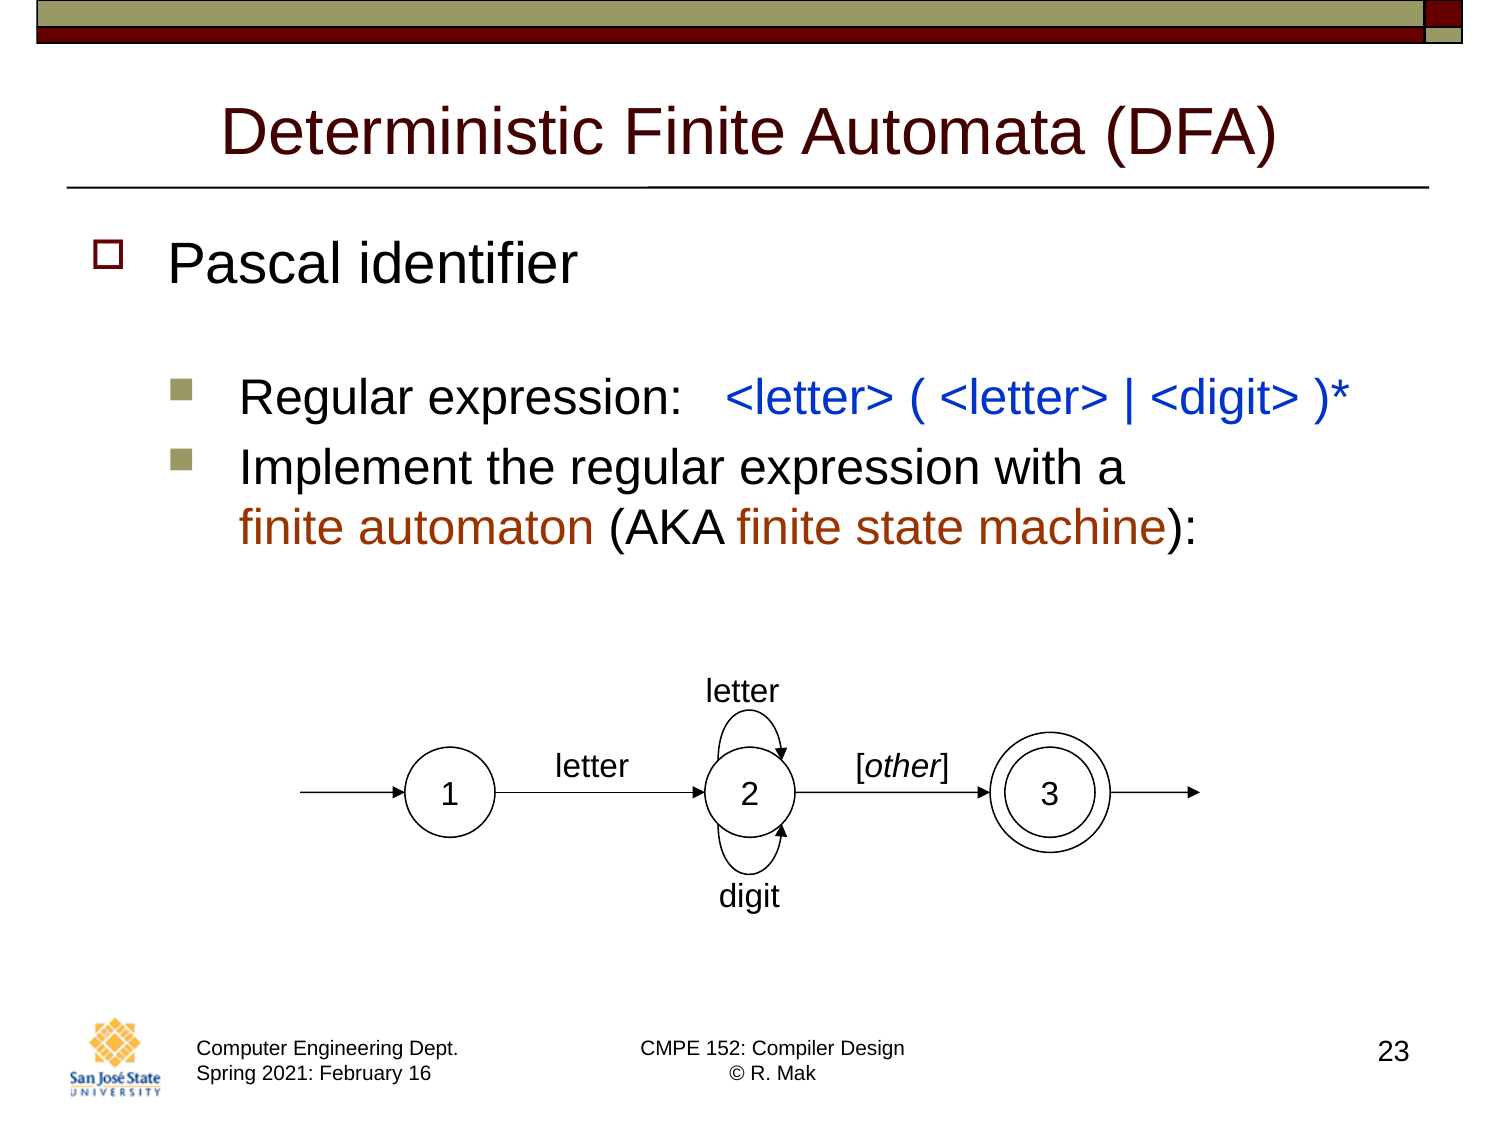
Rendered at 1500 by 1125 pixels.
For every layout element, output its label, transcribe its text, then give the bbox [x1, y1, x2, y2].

slide_number 23 [1112, 1025, 1425, 1100]
title Deterministic Finite Automata (DFA) [75, 67, 1425, 175]
list Pascal identifier Regular expression: <letter> ( <letter> | <digit> )* Implement the regular expression with a finite automaton (AKA finite state machine): [75, 217, 1425, 563]
picture [60, 1012, 166, 1112]
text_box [299, 661, 1201, 923]
